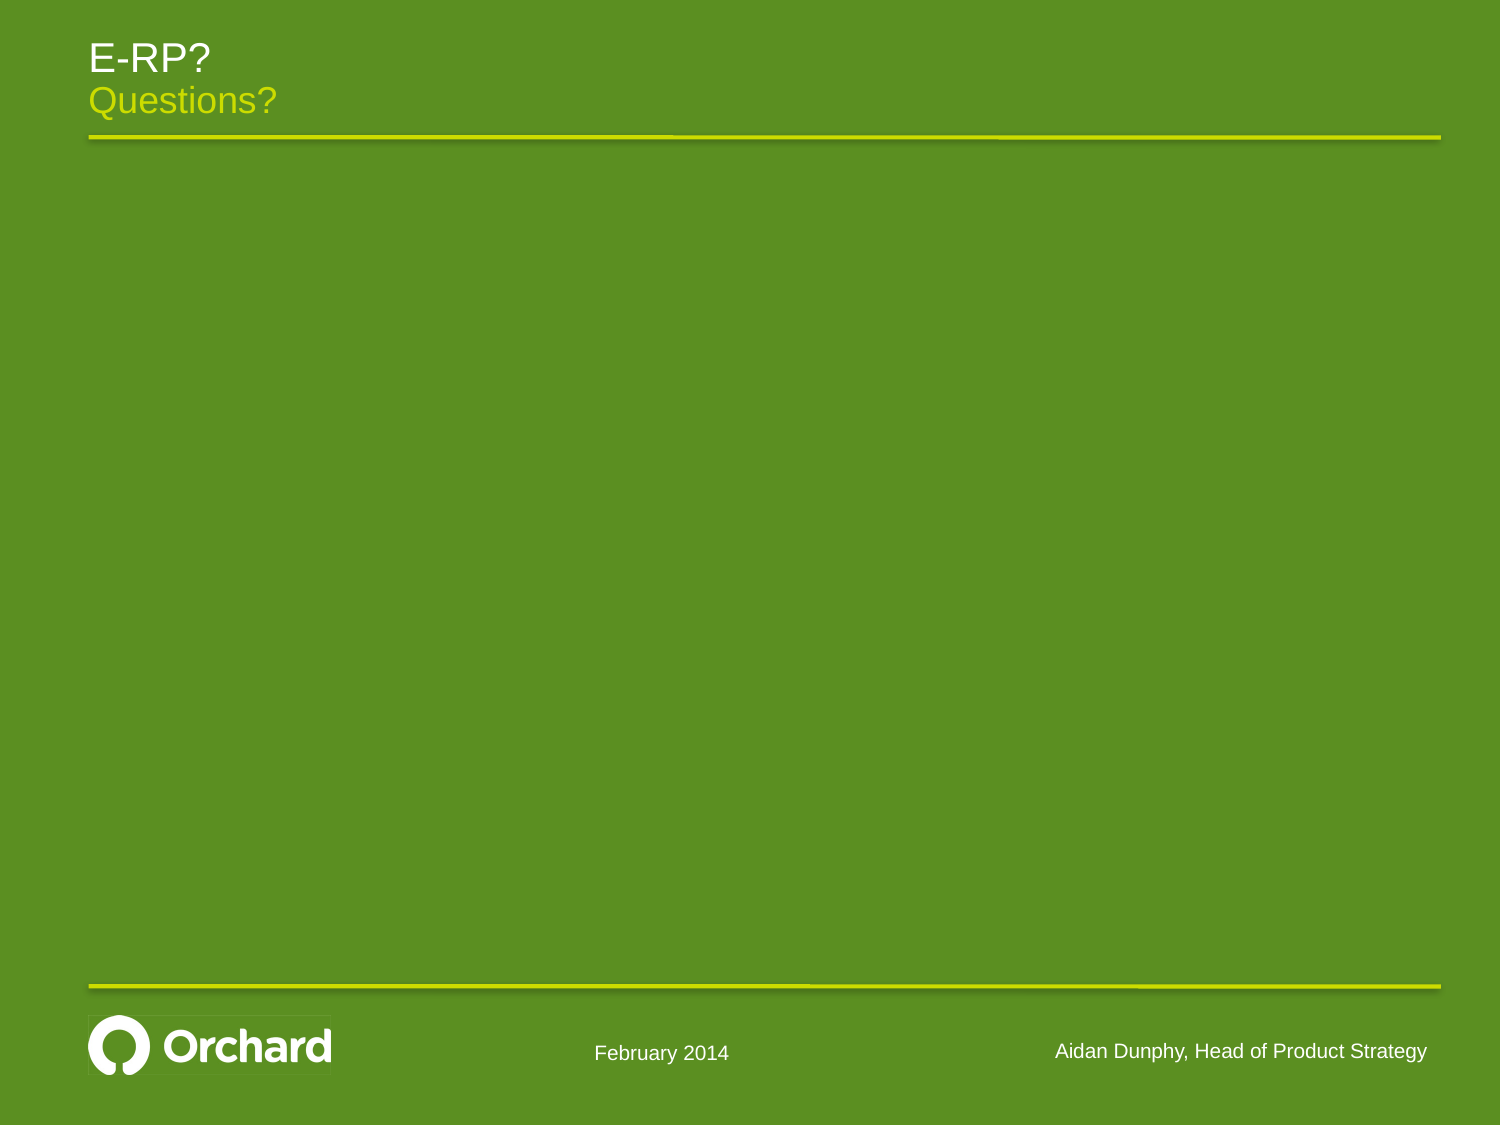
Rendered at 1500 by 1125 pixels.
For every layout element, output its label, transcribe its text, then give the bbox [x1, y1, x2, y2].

list February 2014 [579, 1031, 904, 1073]
picture [88, 1015, 331, 1075]
subtitle Questions? [88, 75, 1250, 150]
title E-RP? [88, 30, 1250, 75]
list Aidan Dunphy, Head of Product Strategy [962, 1030, 1443, 1087]
